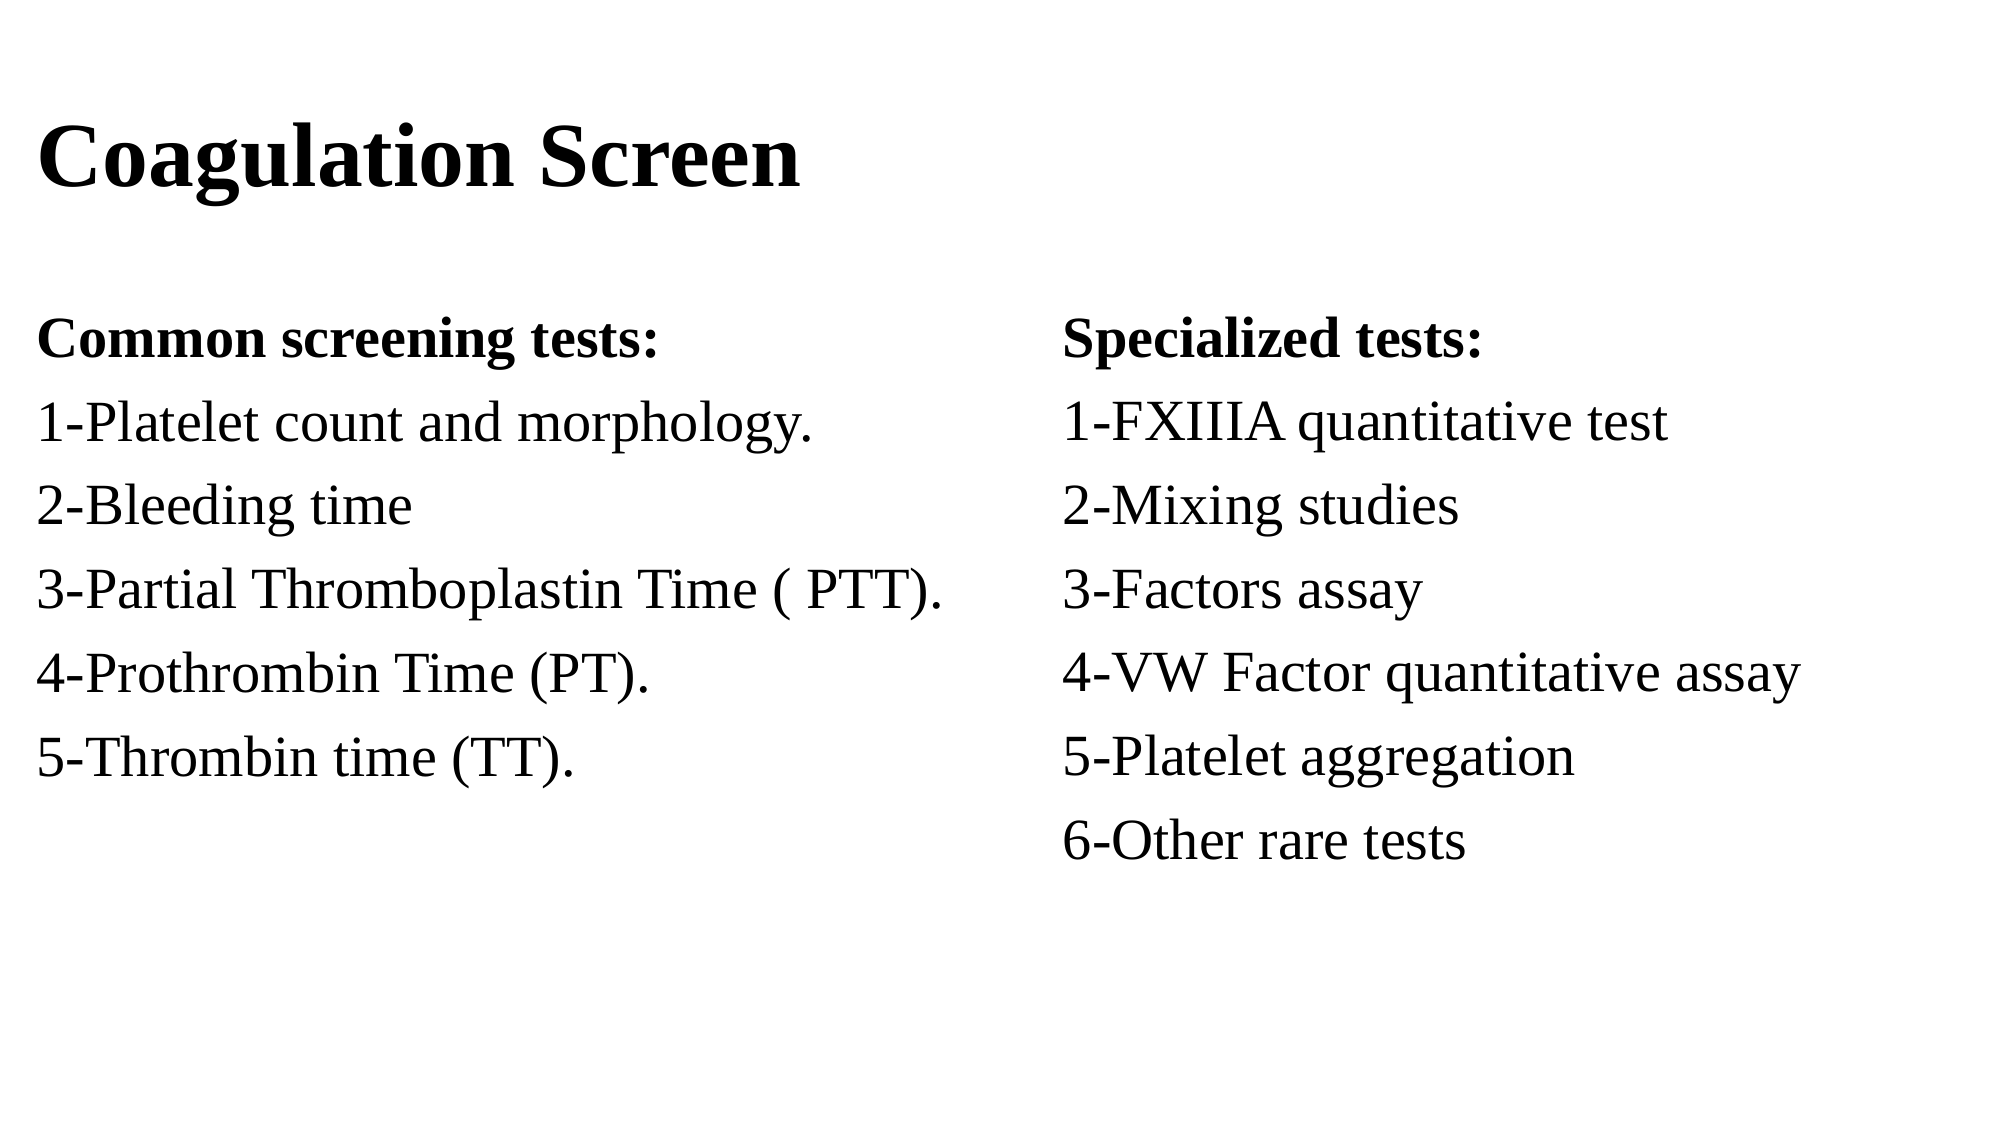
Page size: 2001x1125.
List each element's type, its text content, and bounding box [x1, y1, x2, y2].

list Common screening tests: 1-Platelet count and morphology. 2-Bleeding time 3-Partial Thromboplastin Time ( PTT). 4-Prothrombin Time (PT). 5-Thrombin time (TT). [21, 299, 1047, 1014]
text_box Specialized tests: 1-FXIIIA quantitative test 2-Mixing studies 3-Factors assay 4-VW Factor quantitative assay 5-Platelet aggregation 6-Other rare tests [1047, 299, 1969, 1014]
title Coagulation Screen [21, 71, 1747, 244]
